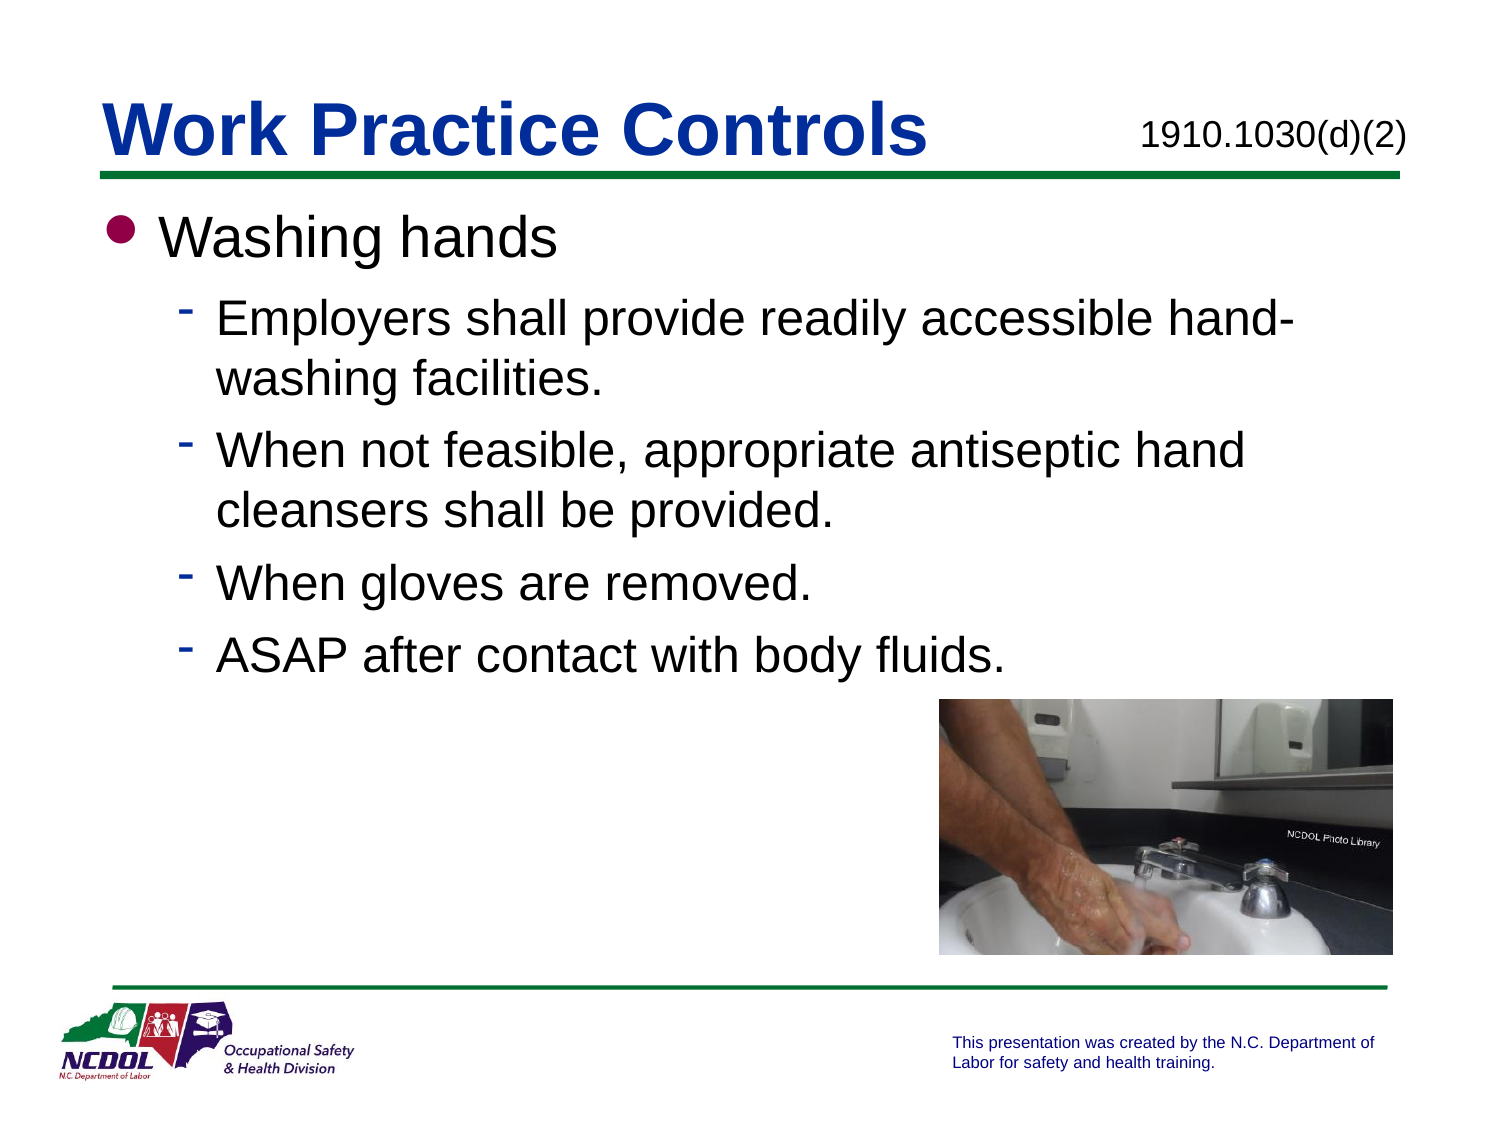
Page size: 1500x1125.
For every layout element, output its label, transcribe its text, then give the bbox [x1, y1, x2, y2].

list Washing hands Employers shall provide readily accessible hand-washing facilities. When not feasible, appropriate antiseptic hand cleansers shall be provided. When gloves are removed. ASAP after contact with body fluids. [87, 200, 1393, 975]
picture [50, 992, 363, 1090]
picture [939, 699, 1393, 955]
text_box 1910.1030(d)(2) [1393, 102, 1463, 162]
text_box Work Practice Controls [87, 87, 1393, 178]
